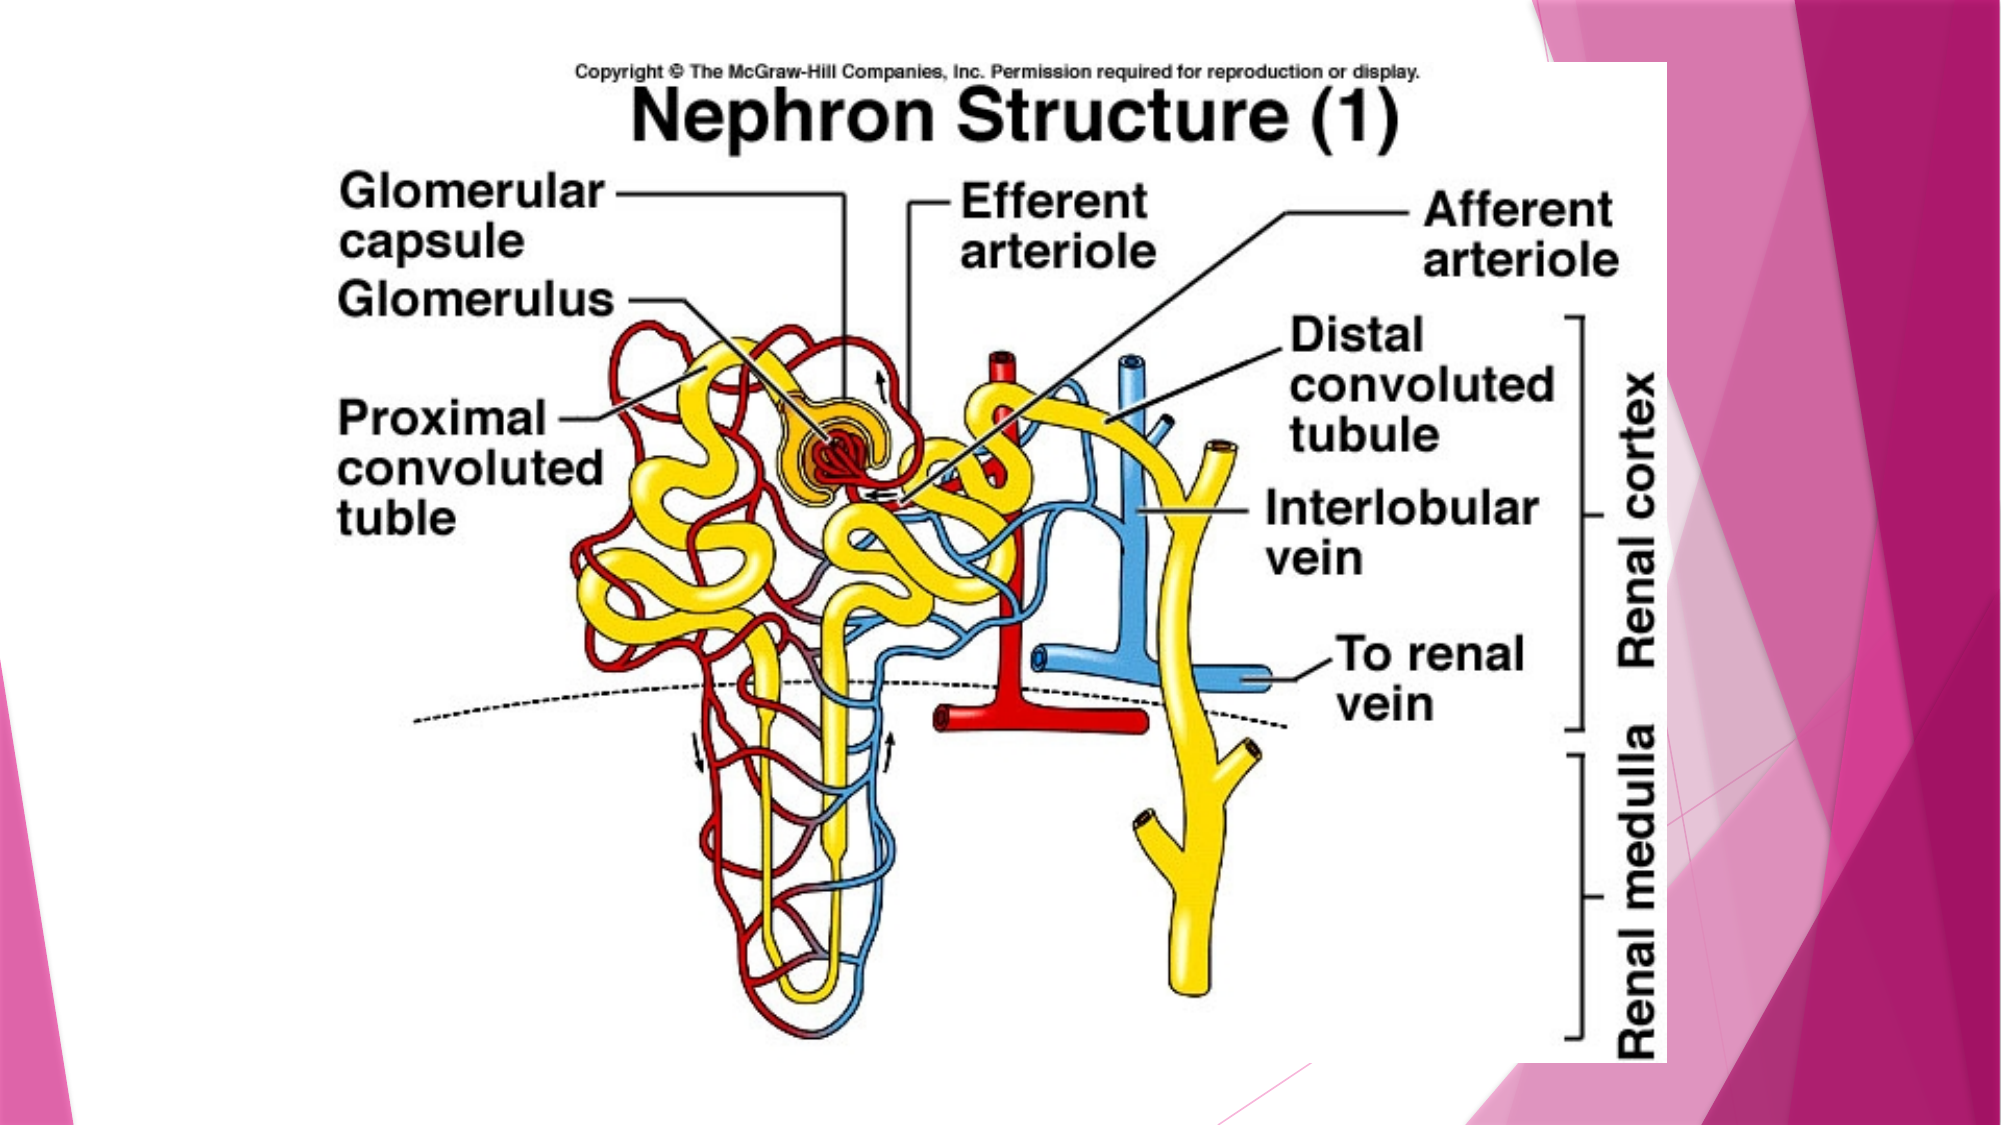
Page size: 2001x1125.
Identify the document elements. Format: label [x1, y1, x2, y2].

picture [332, 61, 1668, 1063]
